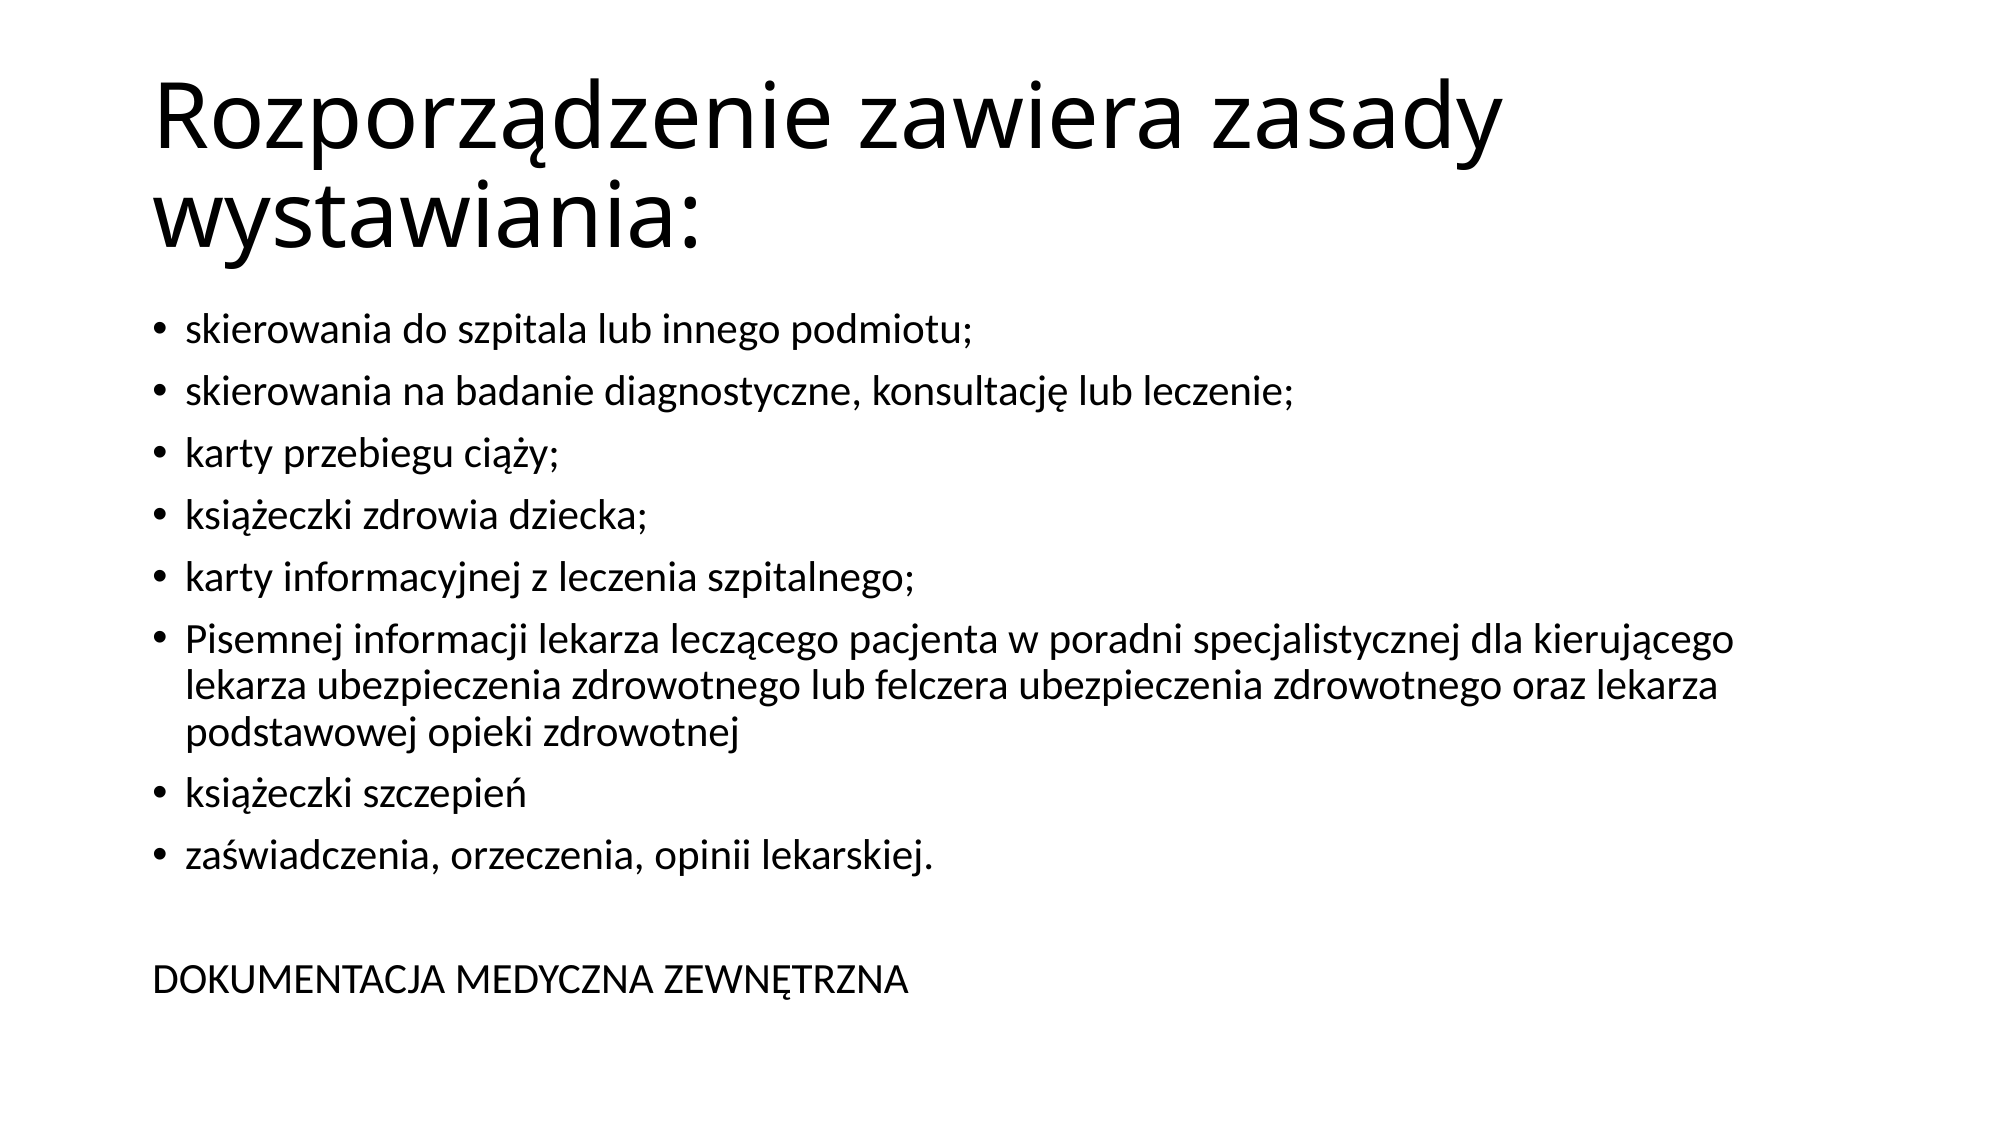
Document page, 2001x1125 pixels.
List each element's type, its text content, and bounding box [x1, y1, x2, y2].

list skierowania do szpitala lub innego podmiotu; skierowania na badanie diagnostyczne, konsultację lub leczenie; karty przebiegu ciąży; książeczki zdrowia dziecka; karty informacyjnej z leczenia szpitalnego; Pisemnej informacji lekarza leczącego pacjenta w poradni specjalistycznej dla kierującego lekarza ubezpieczenia zdrowotnego lub felczera ubezpieczenia zdrowotnego oraz lekarza podstawowej opieki zdrowotnej książeczki szczepień zaświadczenia, orzeczenia, opinii lekarskiej. DOKUMENTACJA MEDYCZNA ZEWNĘTRZNA [137, 299, 1863, 1014]
title Rozporządzenie zawiera zasady wystawiania: [137, 59, 1863, 278]
